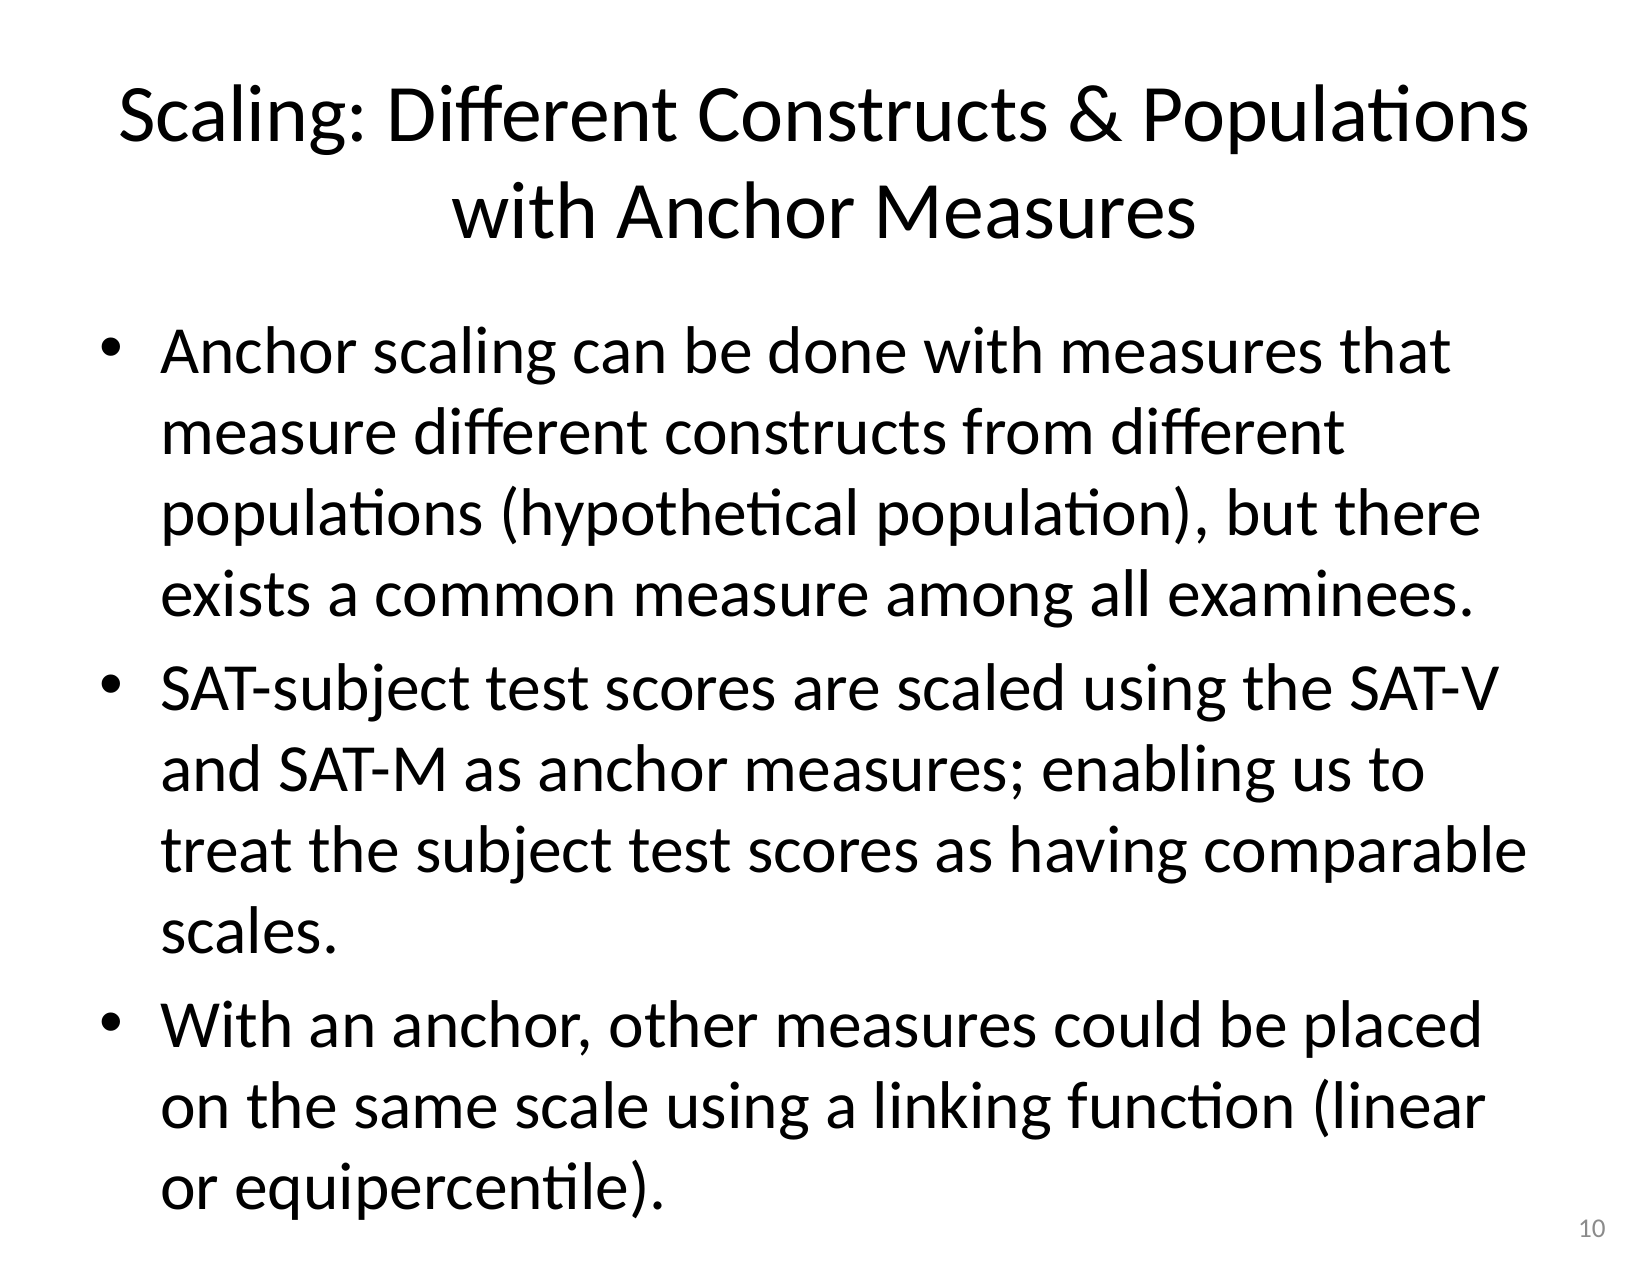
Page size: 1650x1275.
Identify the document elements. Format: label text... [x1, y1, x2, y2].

list Anchor scaling can be done with measures that measure different constructs from different populations (hypothetical population), but there exists a common measure among all examinees. SAT-subject test scores are scaled using the SAT-V and SAT-M as anchor measures; enabling us to treat the subject test scores as having comparable scales. With an anchor, other measures could be placed on the same scale using a linking function (linear or equipercentile). [82, 297, 1568, 1233]
slide_number 10 [1237, 1192, 1623, 1261]
title Scaling: Different Constructs & Populations with Anchor Measures [82, 51, 1568, 264]
